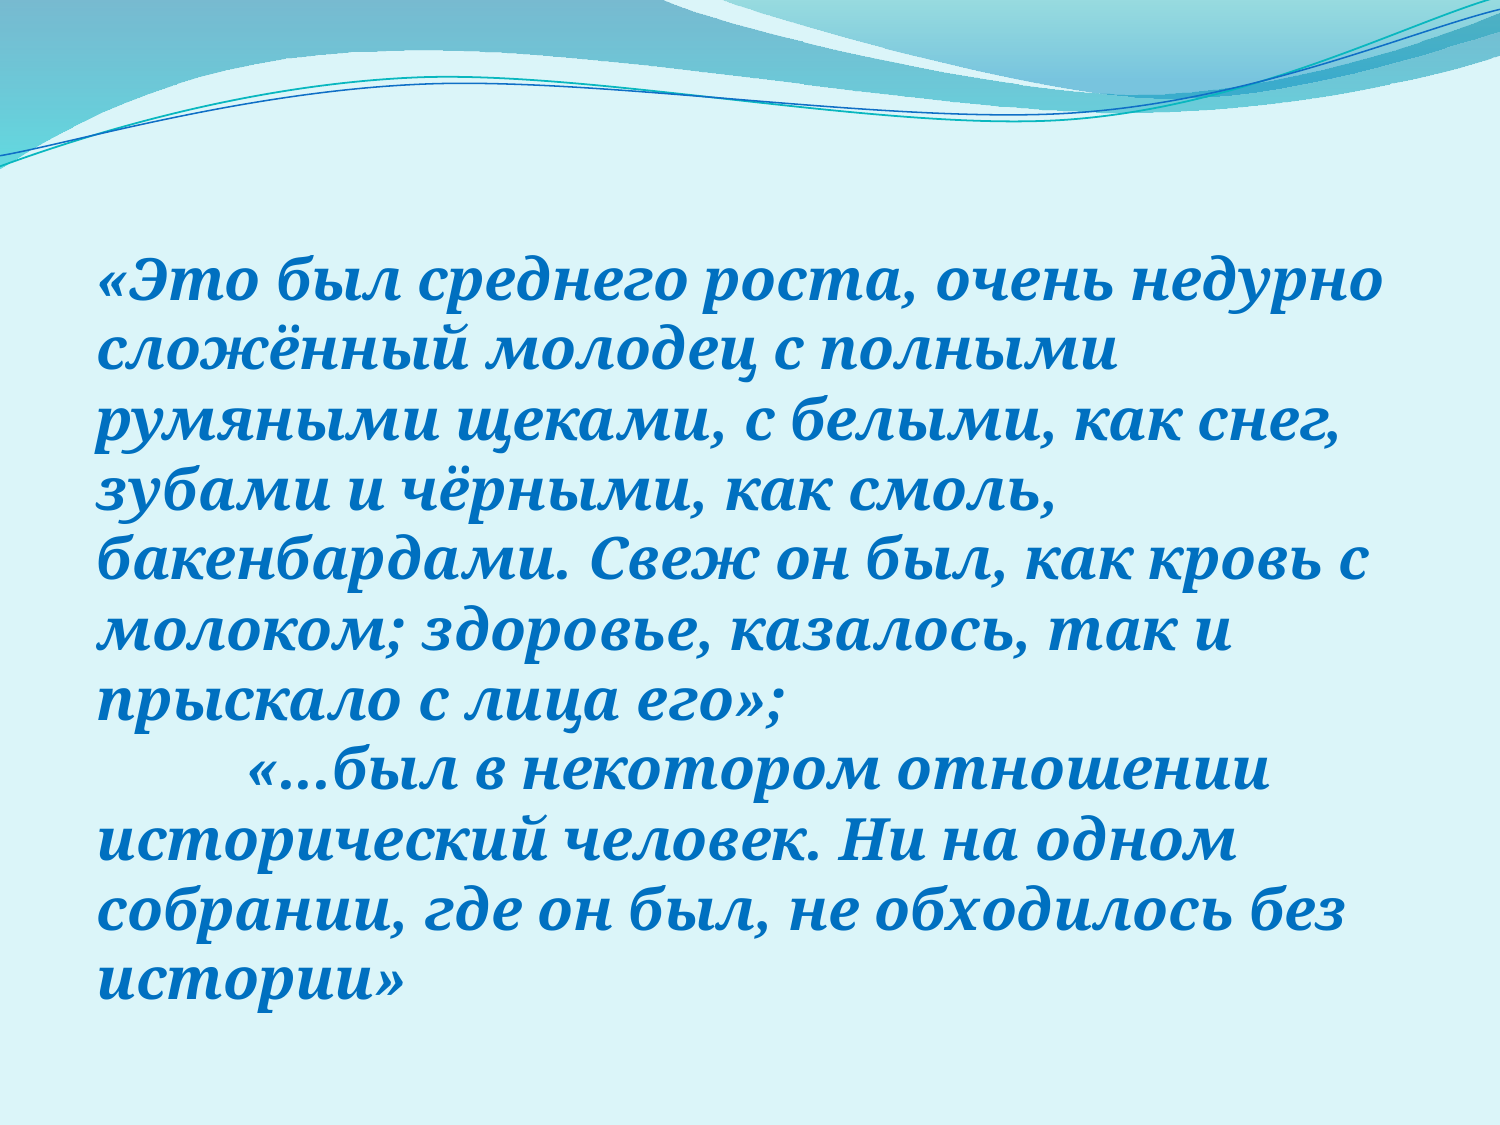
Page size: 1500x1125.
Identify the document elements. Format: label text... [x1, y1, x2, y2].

text_box «Это был среднего роста, очень недурно сложённый молодец с полными румяными щеками, с белыми, как снег, зубами и чёрными, как смоль, бакенбардами. Свеж он был, как кровь с молоком; здоровье, казалось, так и прыскало с лица его»; «...был в некотором отношении исторический человек. Ни на одном собрании, где он был, не обходилось без истории» [82, 234, 1442, 1019]
